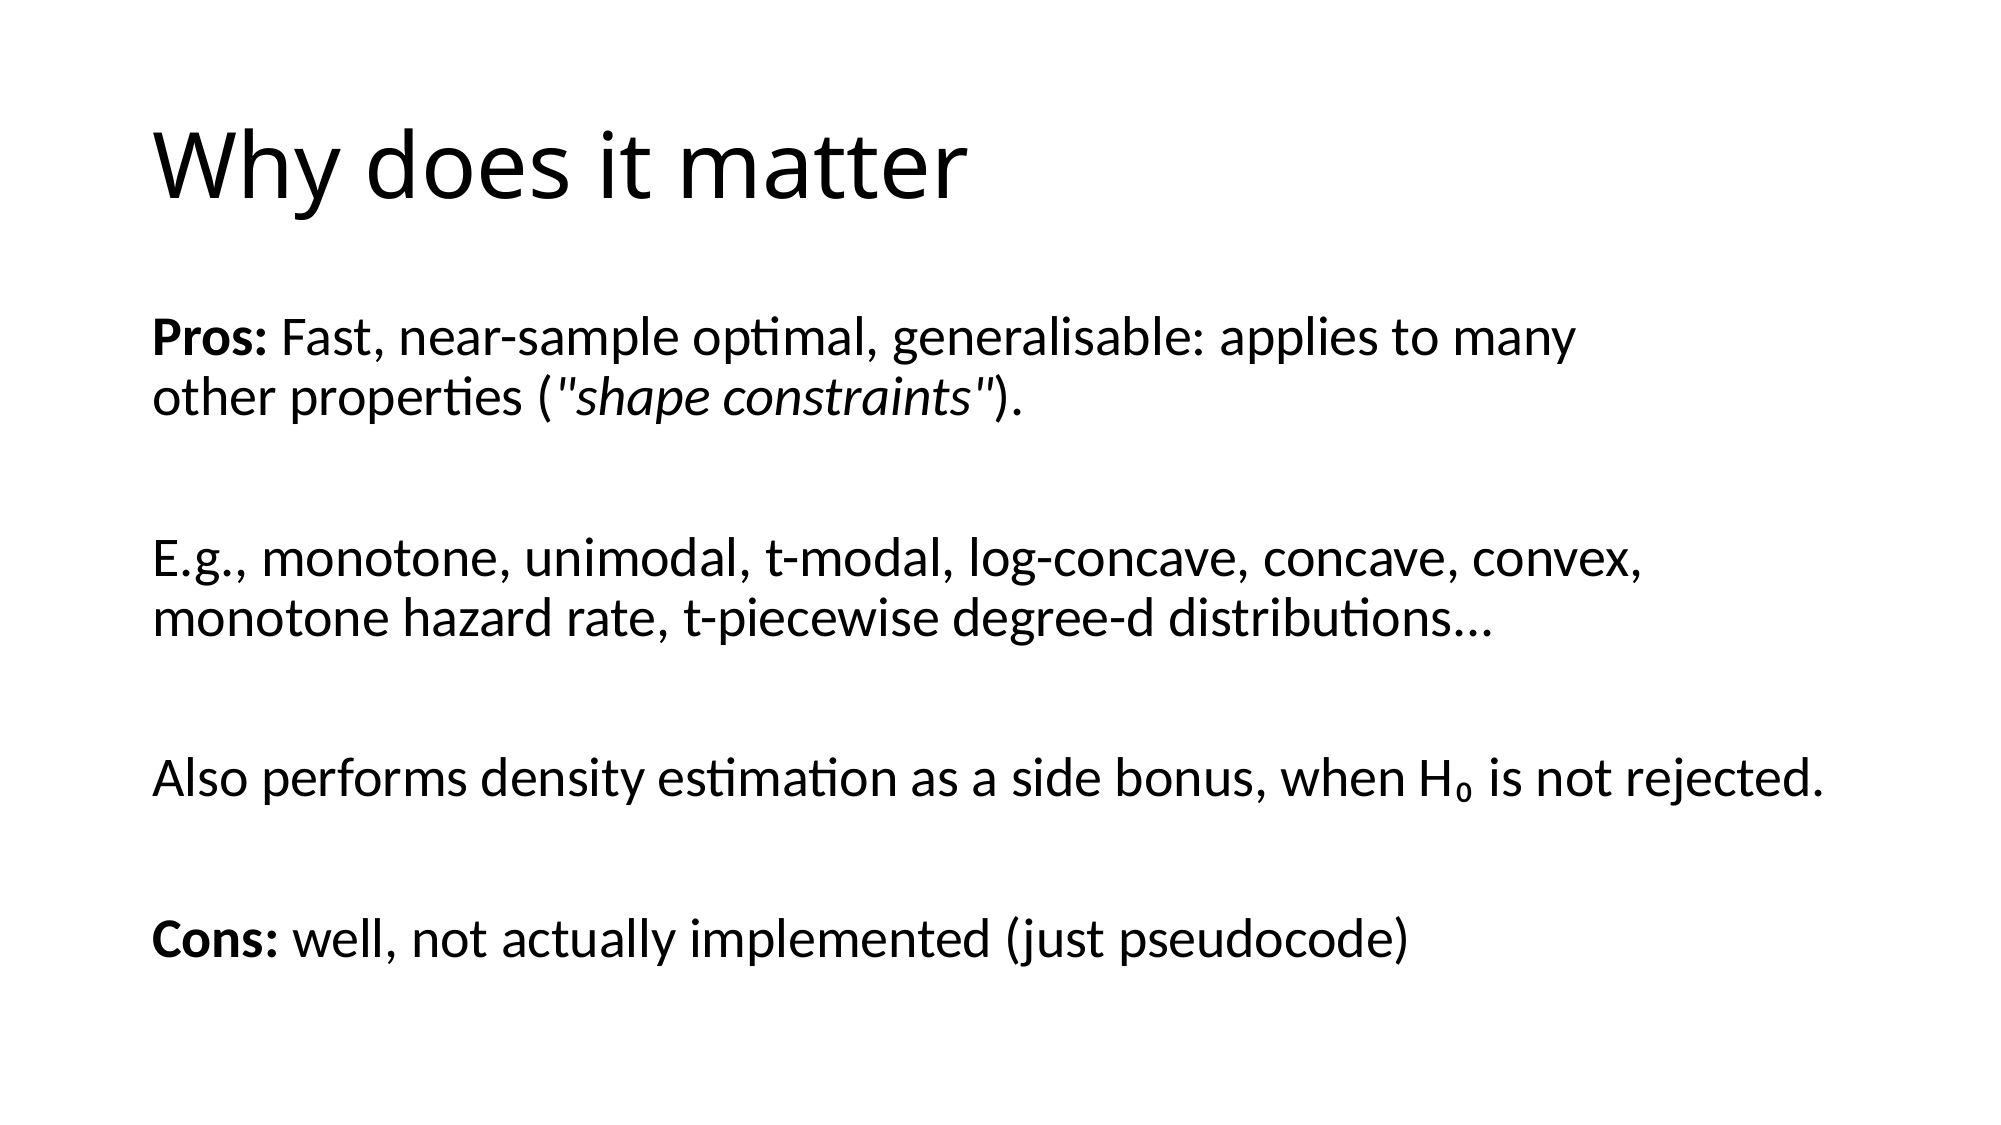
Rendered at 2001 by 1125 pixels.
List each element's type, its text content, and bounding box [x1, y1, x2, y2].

list Pros: Fast, near-sample optimal, generalisable: applies to many other properties ("shape constraints"). E.g., monotone, unimodal, t-modal, log-concave, concave, convex, monotone hazard rate, t-piecewise degree-d distributions... Also performs density estimation as a side bonus, when H₀ is not rejected. Cons: well, not actually implemented (just pseudocode) [137, 299, 1863, 1014]
title Why does it matter [137, 59, 1863, 278]
